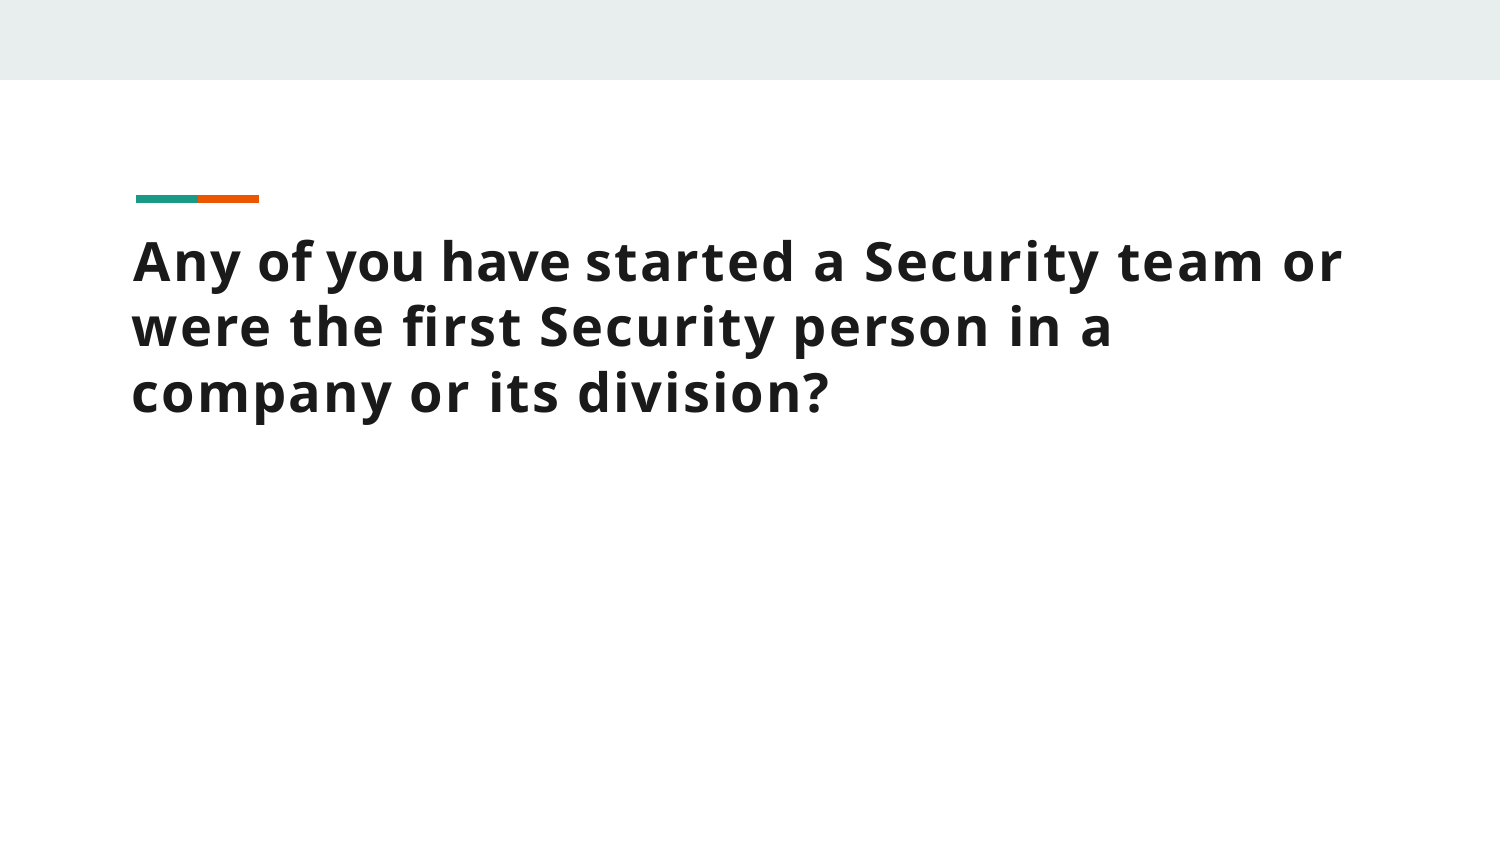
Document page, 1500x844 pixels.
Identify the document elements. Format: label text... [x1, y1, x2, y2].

title Any of you have started a Security team or were the first Security person in a company or its division? [131, 225, 1369, 428]
